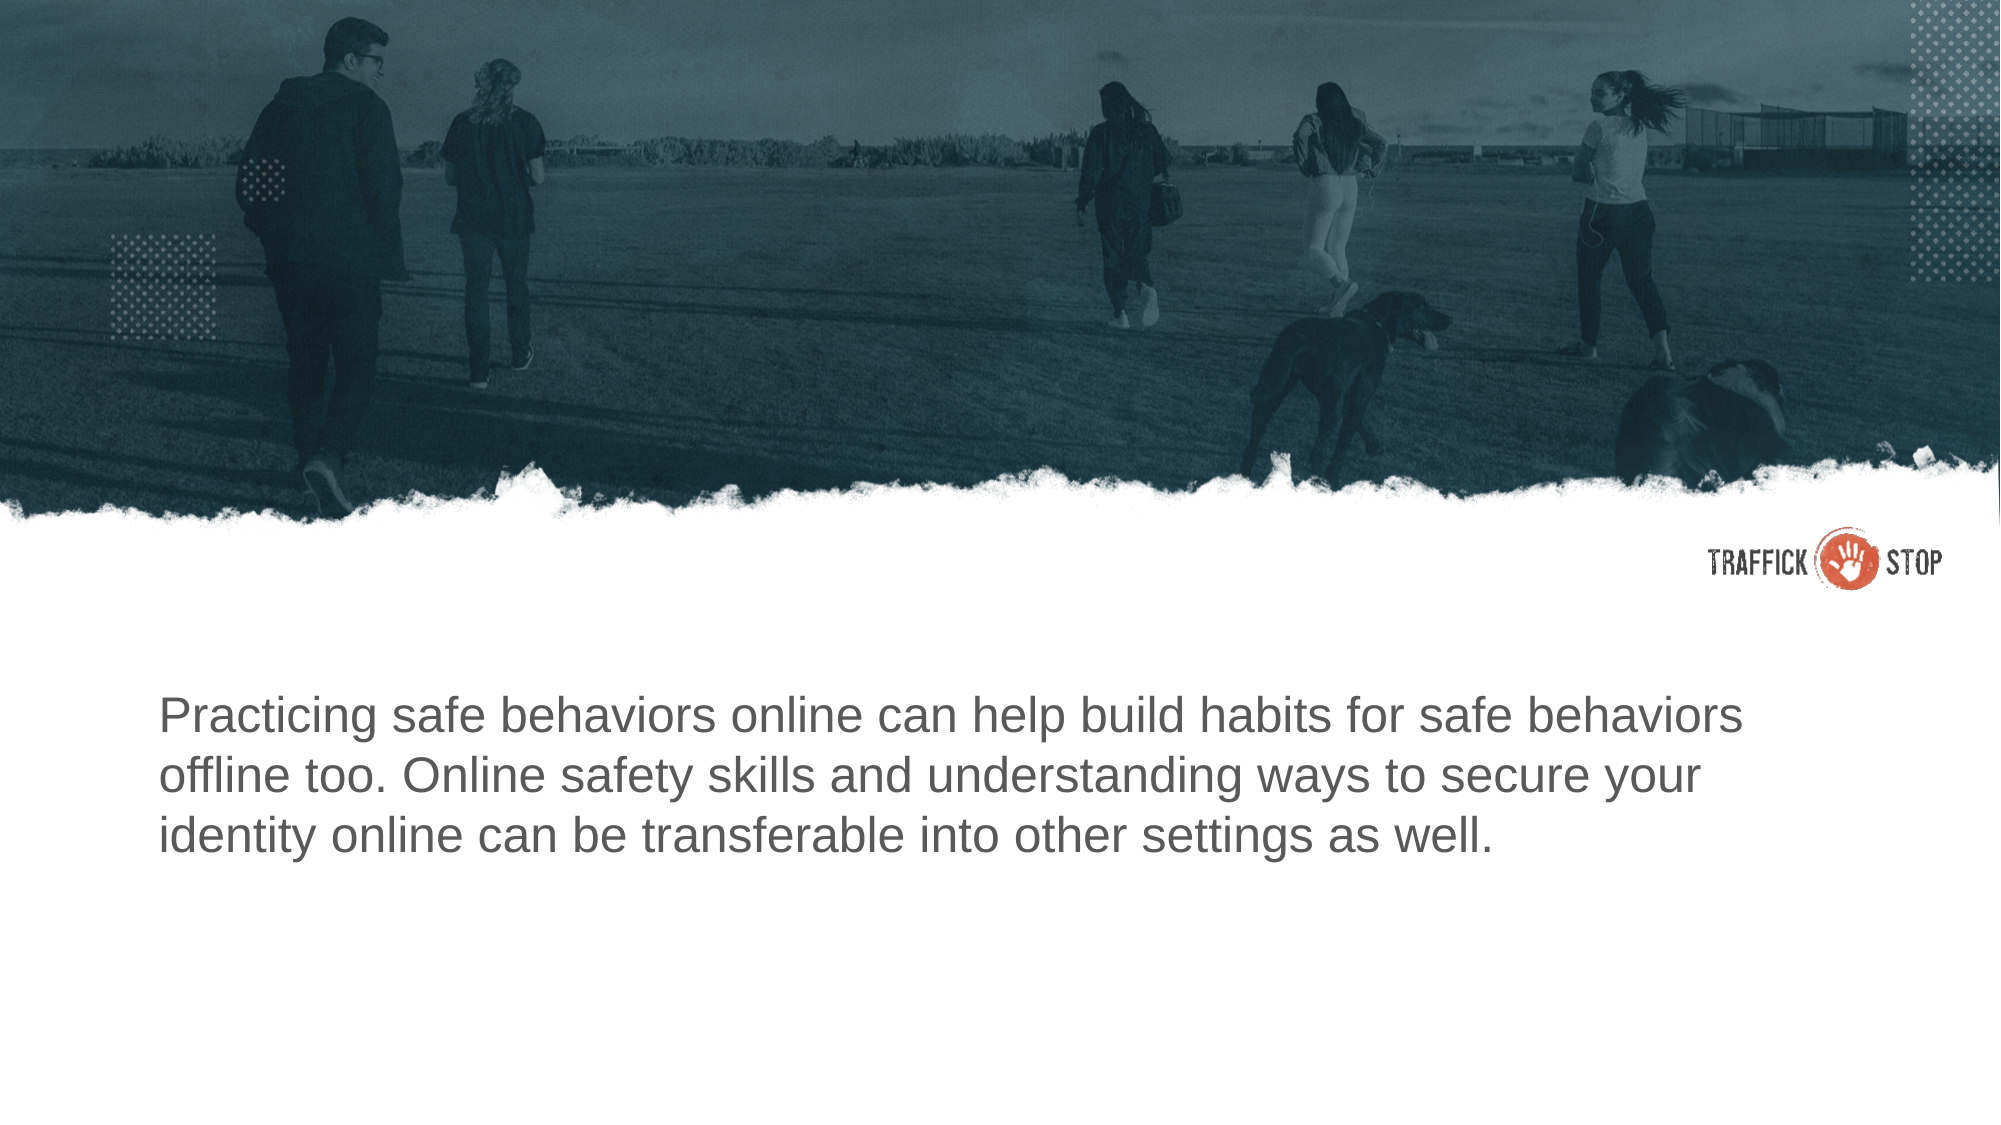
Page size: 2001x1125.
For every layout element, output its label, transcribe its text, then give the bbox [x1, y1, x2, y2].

text_box Practicing safe behaviors online can help build habits for safe behaviors offline too. Online safety skills and understanding ways to secure your identity online can be transferable into other settings as well. [158, 682, 1755, 863]
picture [0, 0, 2000, 611]
